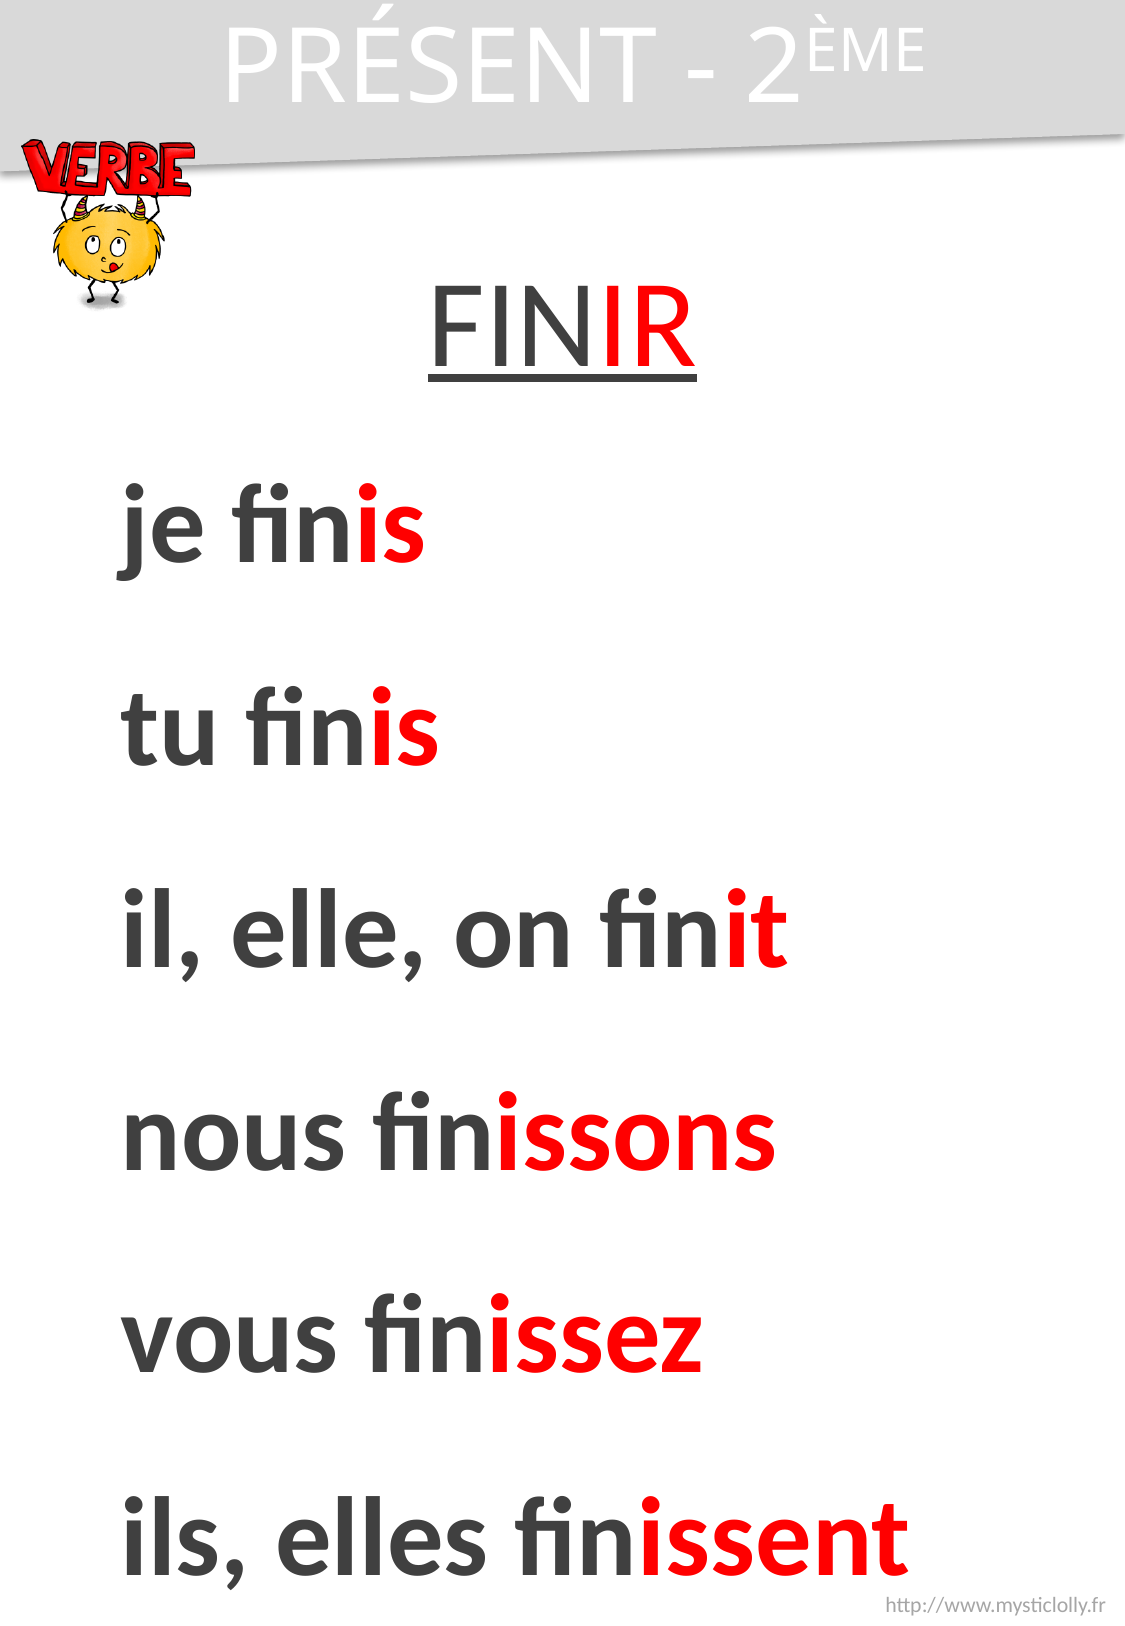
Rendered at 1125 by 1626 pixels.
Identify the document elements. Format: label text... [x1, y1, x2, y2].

text_box je finis tu finis il, elle, on finit nous finissons vous finissez ils, elles finissent [106, 375, 1019, 1606]
text_box FINIR [0, 233, 1125, 399]
list PRÉSENT - 2ÈME [21, 0, 1125, 125]
picture [21, 139, 195, 233]
